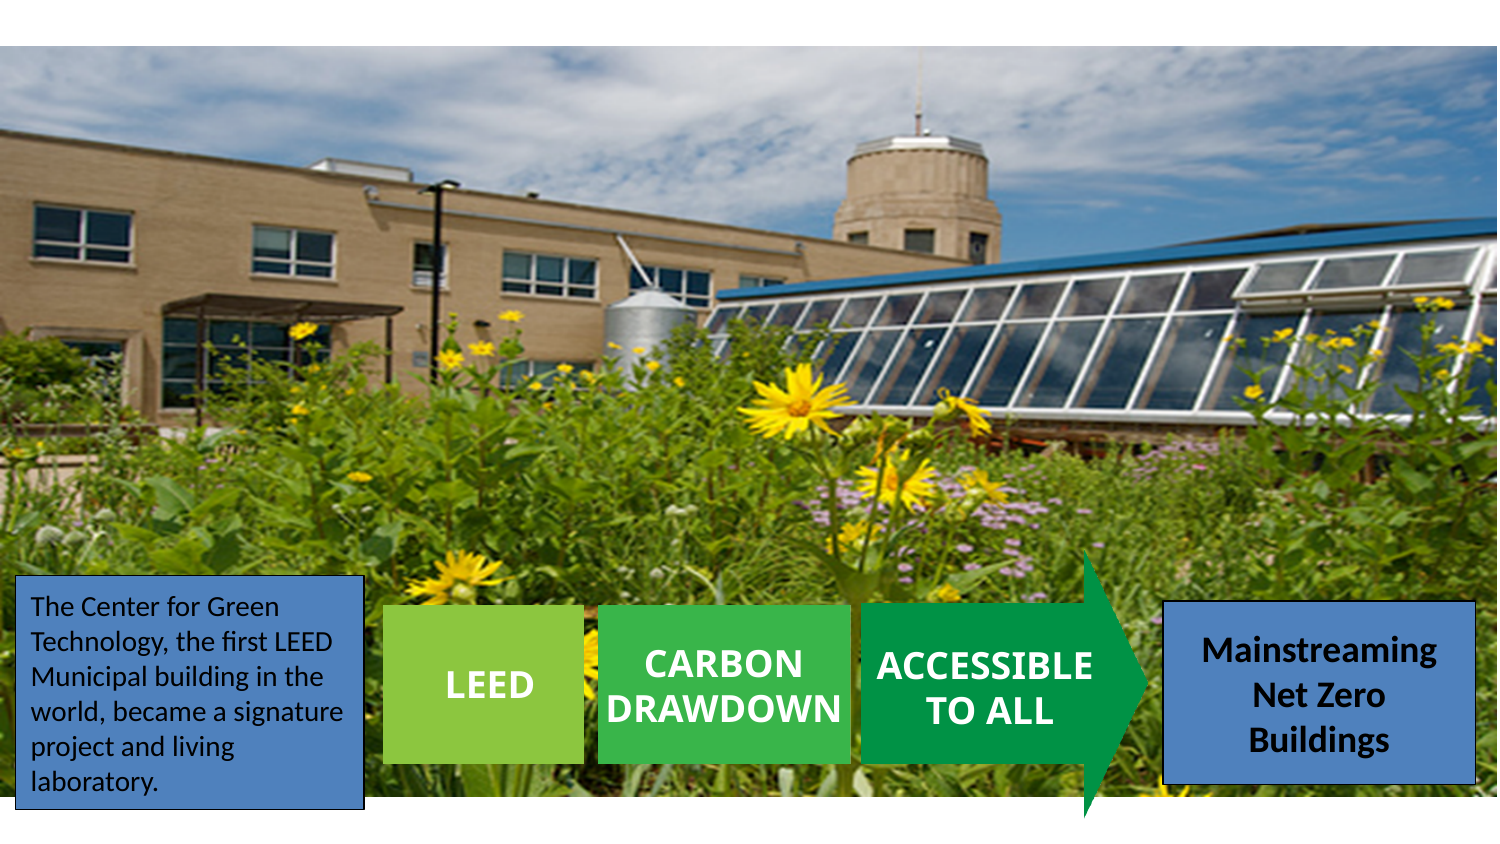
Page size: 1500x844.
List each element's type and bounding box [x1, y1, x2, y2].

picture [0, 46, 1498, 844]
text_box [15, 806, 343, 810]
